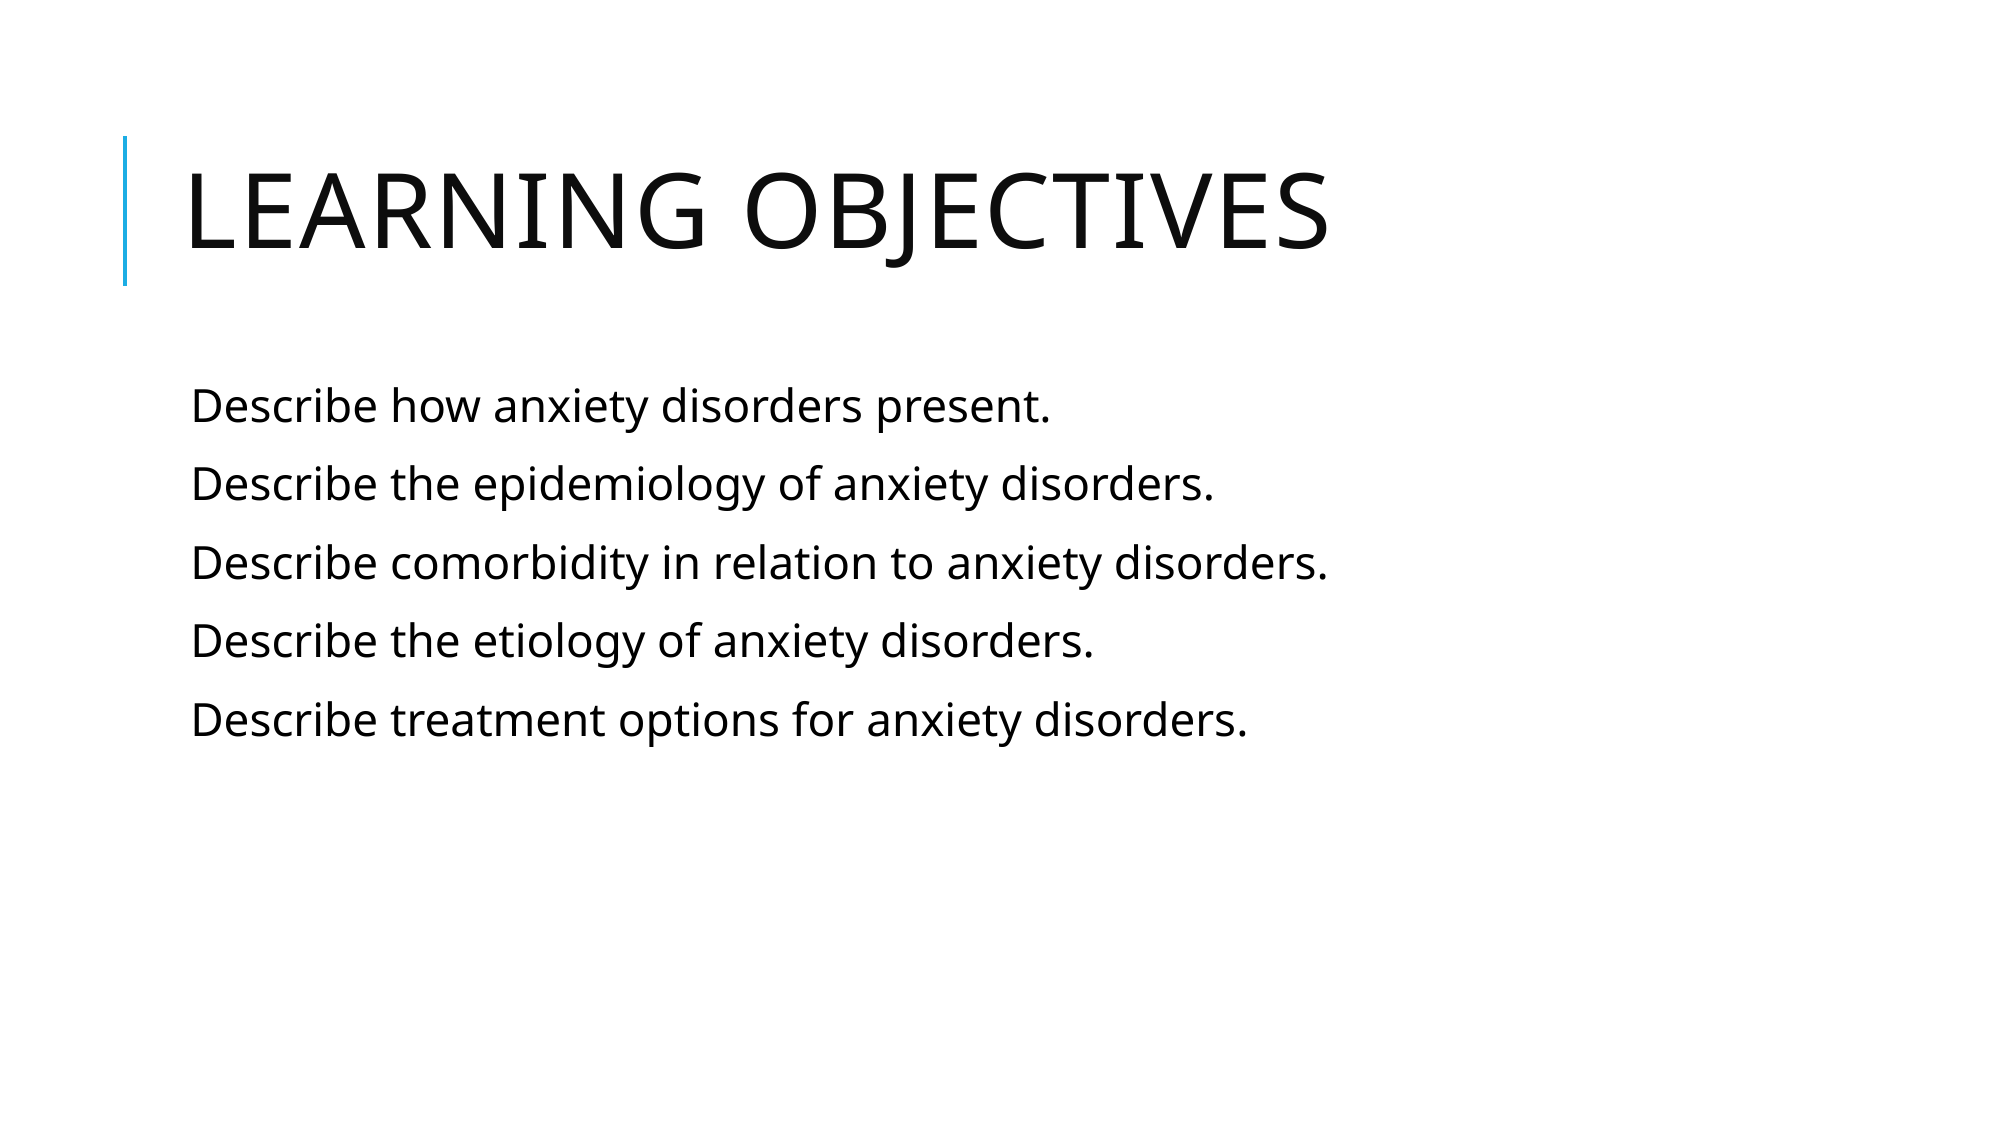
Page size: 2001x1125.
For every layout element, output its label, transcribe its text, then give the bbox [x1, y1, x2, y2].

list Describe how anxiety disorders present. Describe the epidemiology of anxiety disorders. Describe comorbidity in relation to anxiety disorders. Describe the etiology of anxiety disorders. Describe treatment options for anxiety disorders. [168, 375, 1763, 1035]
title Learning Objectives [168, 96, 1763, 342]
